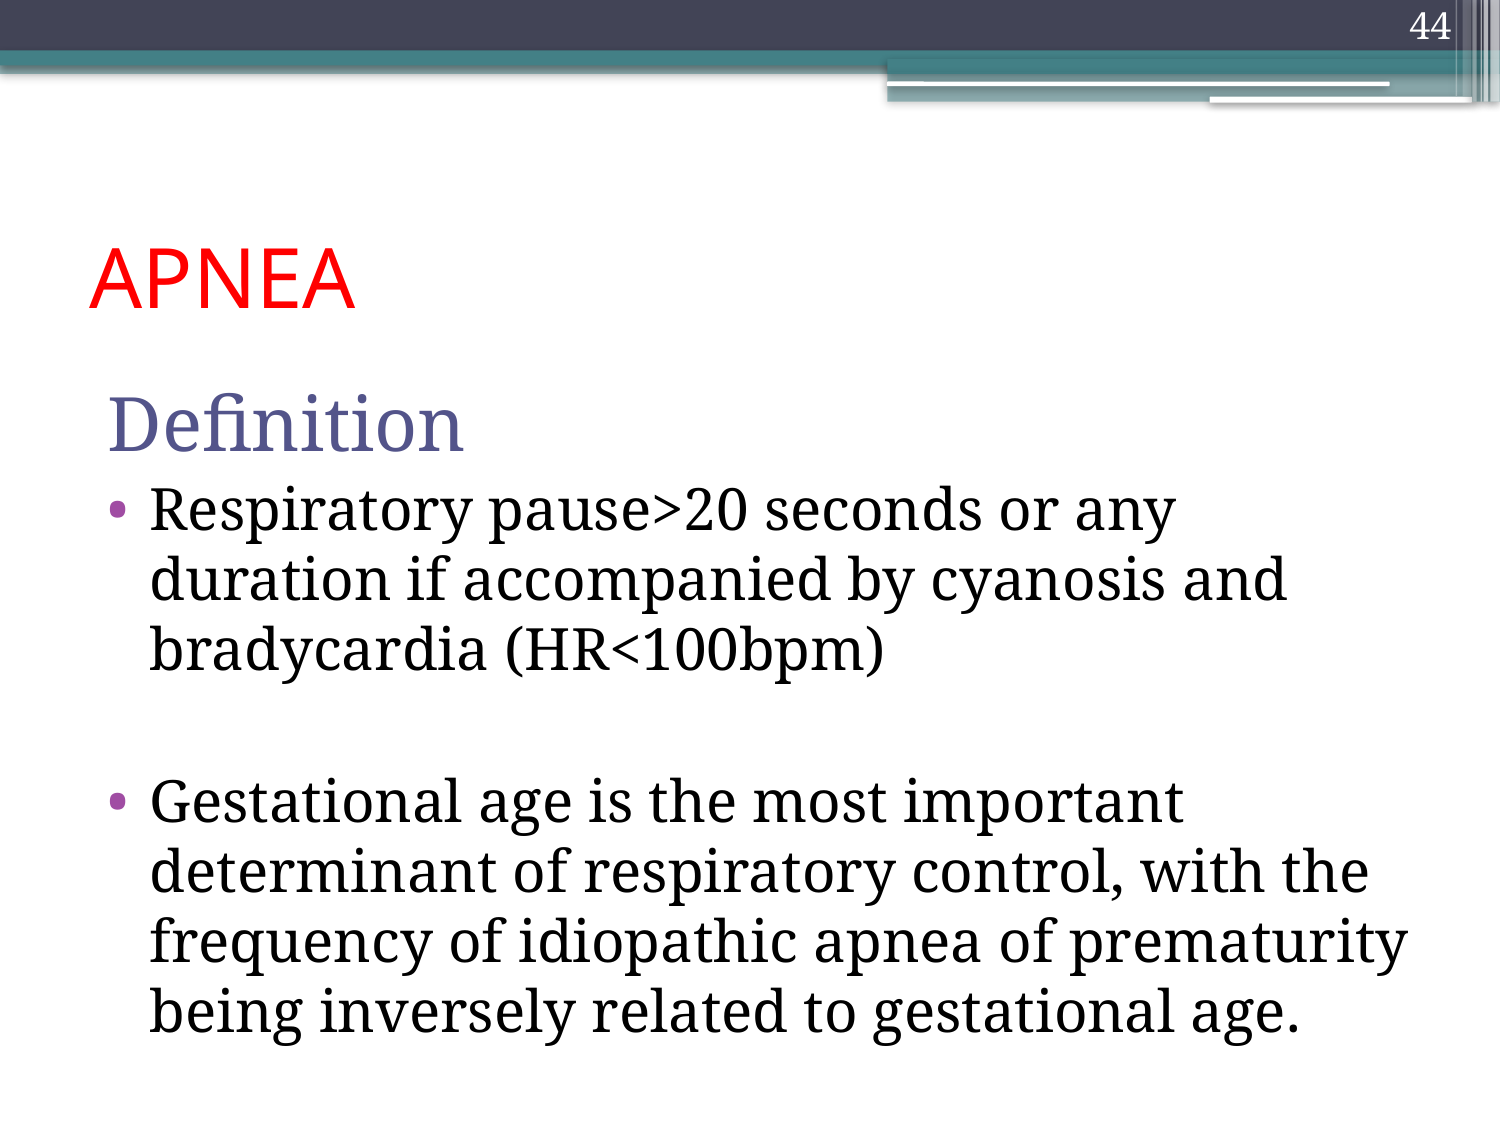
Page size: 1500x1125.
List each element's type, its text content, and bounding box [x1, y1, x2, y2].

list Definition Respiratory pause>20 seconds or any duration if accompanied by cyanosis and bradycardia (HR<100bpm) Gestational age is the most important determinant of respiratory control, with the frequency of idiopathic apnea of prematurity being inversely related to gestational age. [75, 368, 1425, 1079]
title APNEA [75, 187, 1425, 363]
slide_number 44 [1341, 0, 1466, 61]
